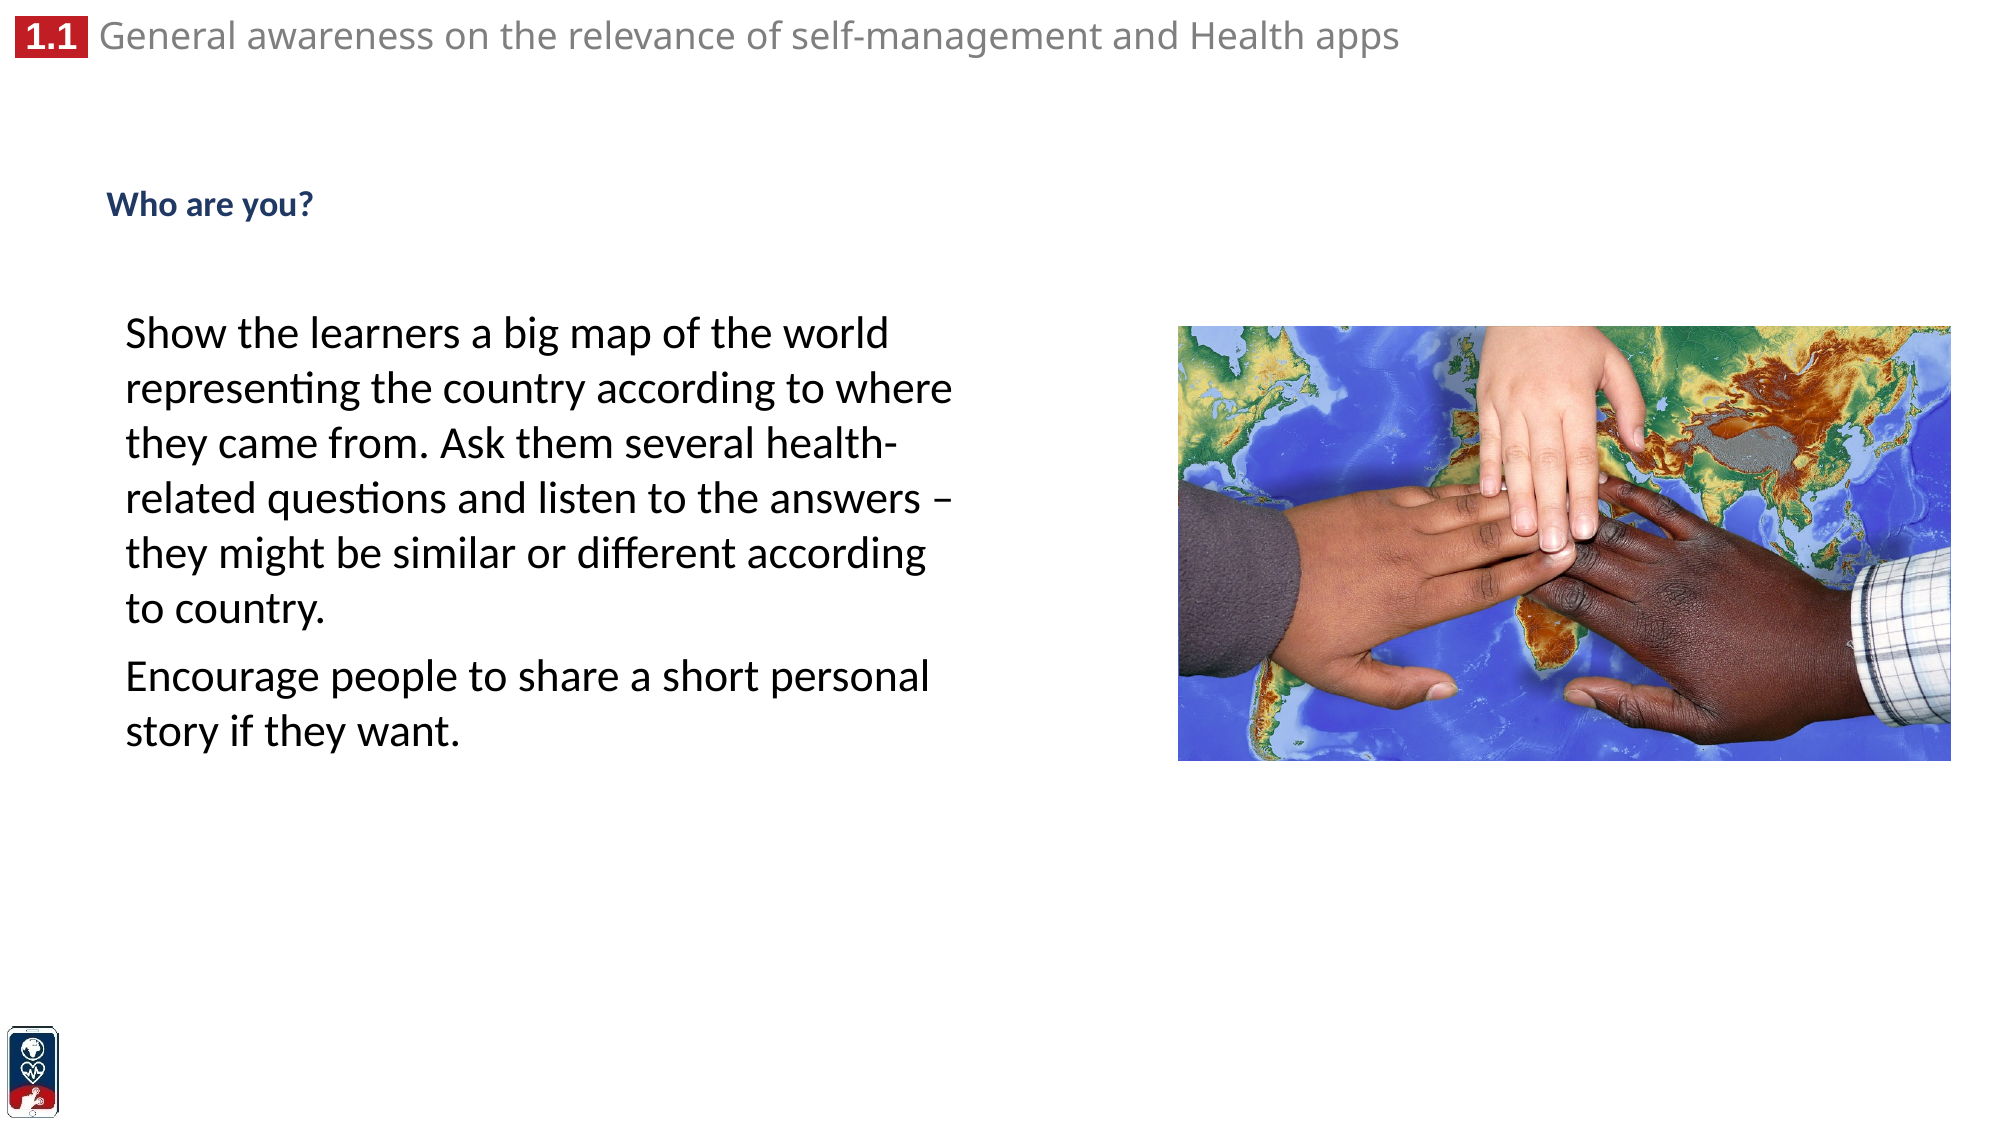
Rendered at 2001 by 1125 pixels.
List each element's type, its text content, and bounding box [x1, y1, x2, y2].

list Show the learners a big map of the world representing the country according to where they came from. Ask them several health-related questions and listen to the answers – they might be similar or different according to country. Encourage people to share a short personal story if they want. [91, 295, 979, 1098]
title Who are you? [91, 177, 1962, 276]
picture [7, 1026, 59, 1118]
picture [1177, 326, 1952, 762]
